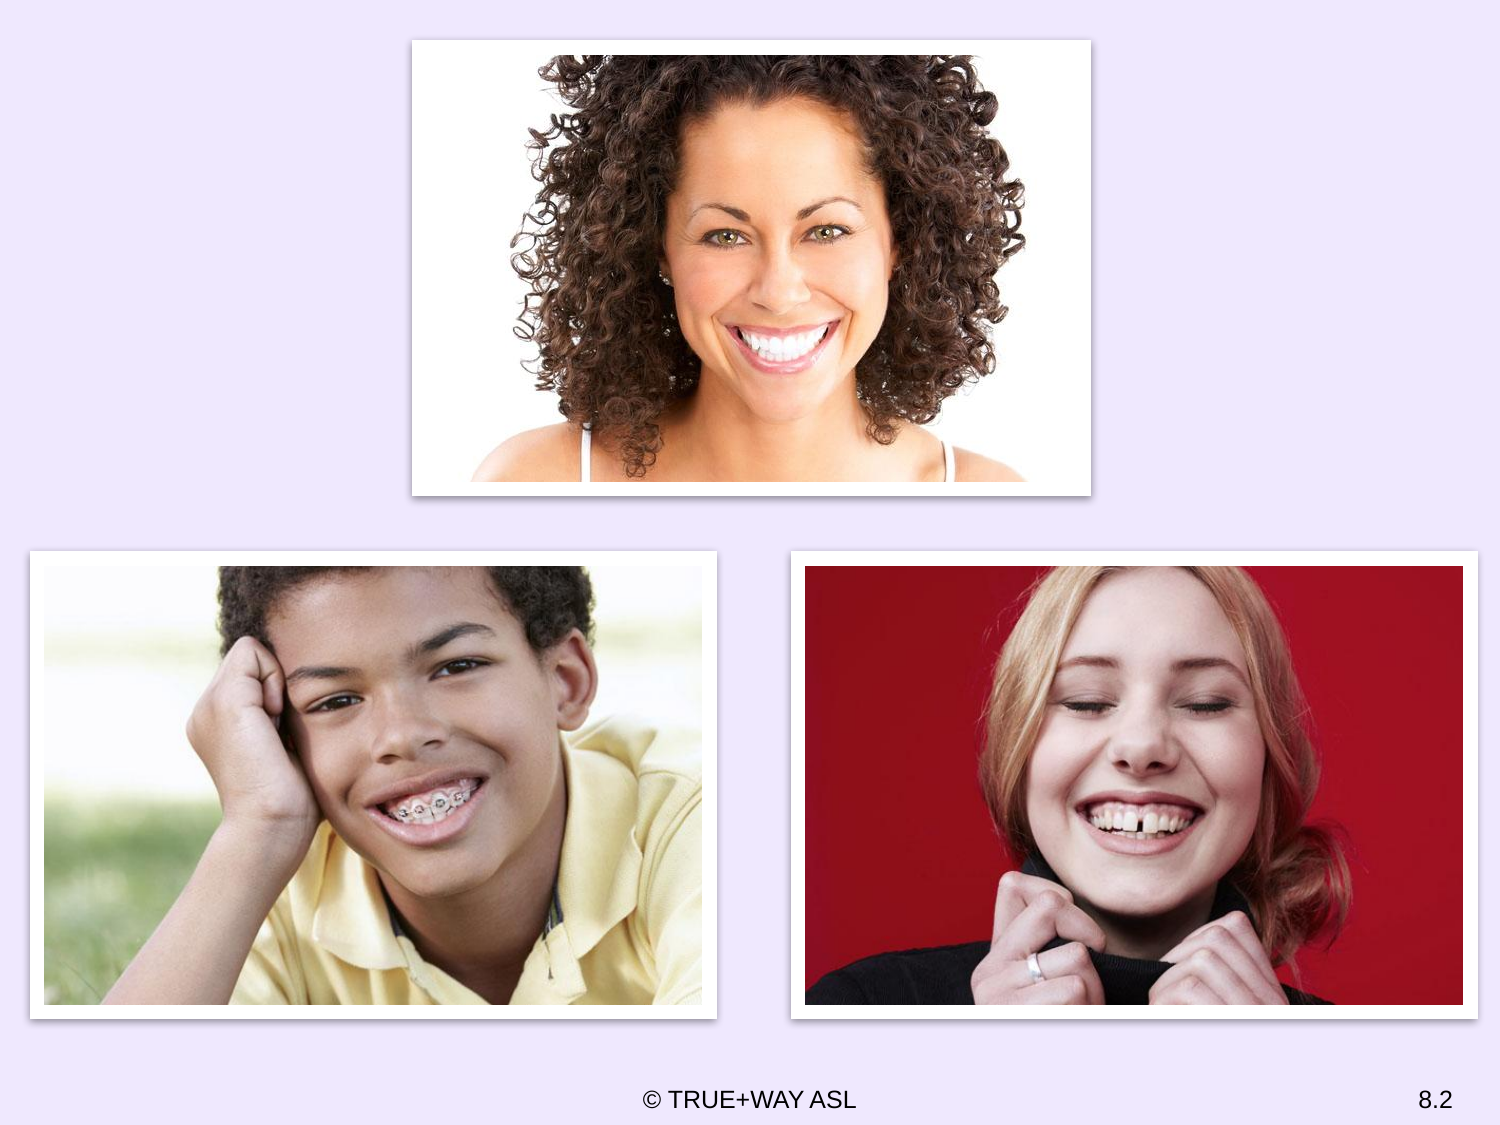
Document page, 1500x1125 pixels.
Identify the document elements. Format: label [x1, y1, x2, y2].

picture [43, 565, 703, 1005]
picture [805, 565, 1464, 1005]
picture [425, 54, 1078, 482]
